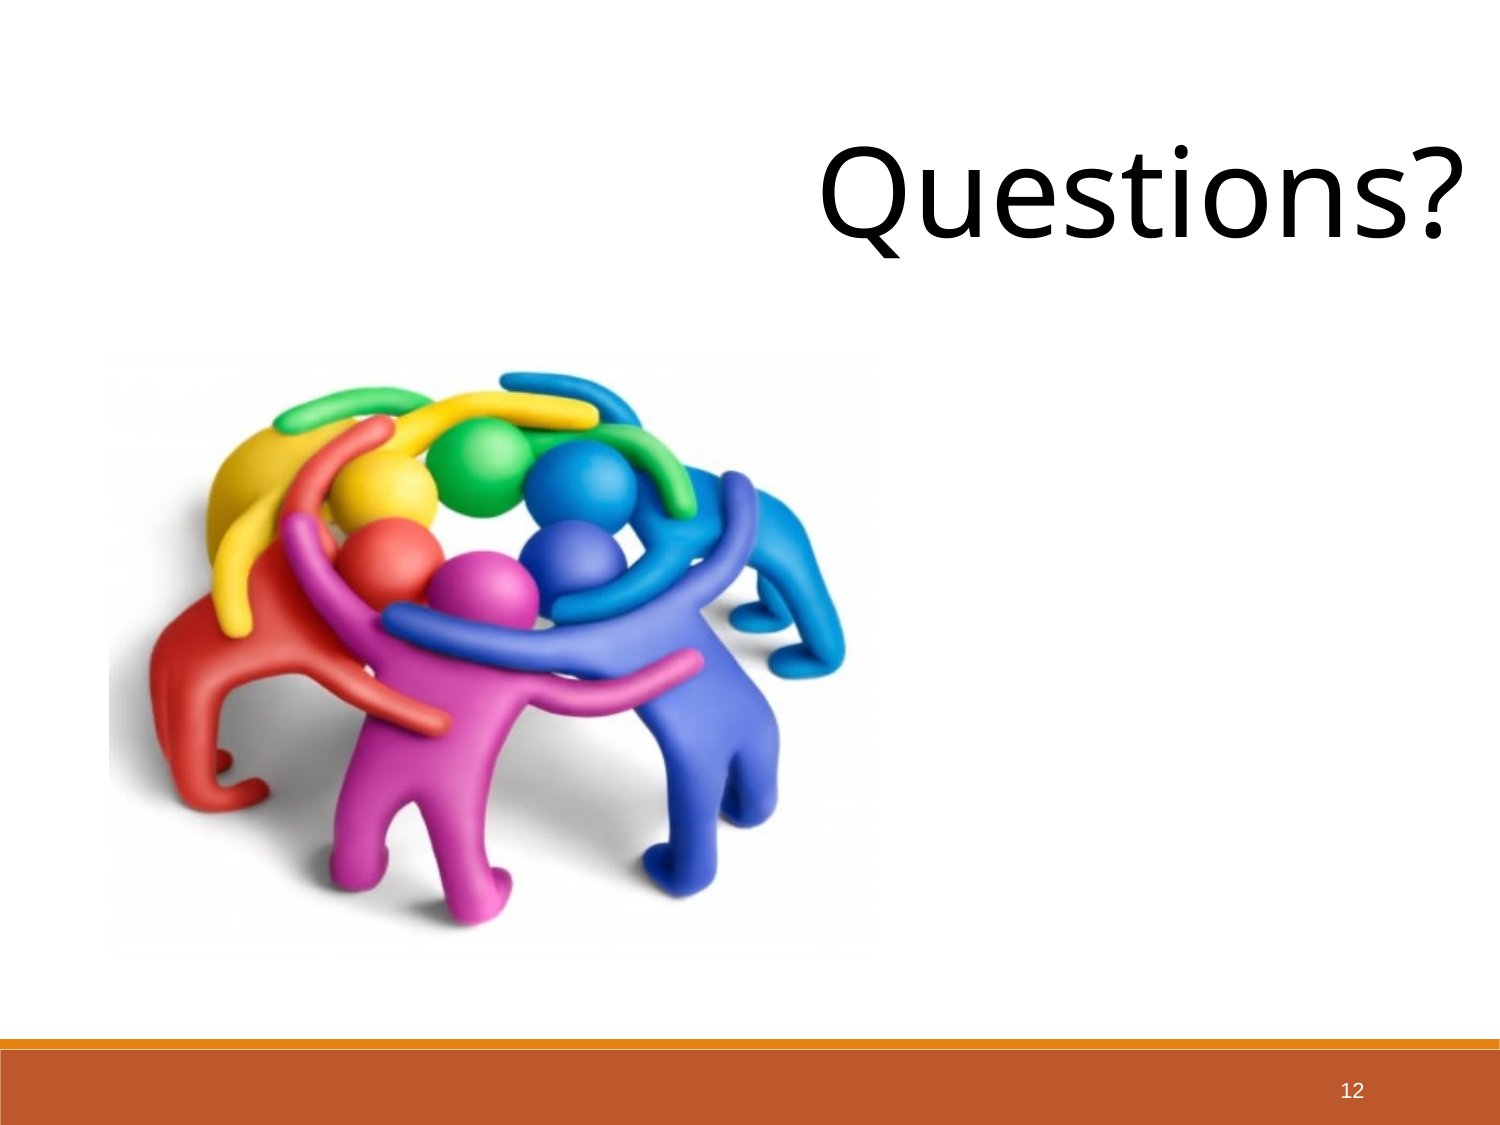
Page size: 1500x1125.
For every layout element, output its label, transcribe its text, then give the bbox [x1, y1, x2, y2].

slide_number 12 [1218, 1059, 1380, 1120]
text_box Questions? [41, 105, 1481, 421]
picture [109, 351, 878, 956]
